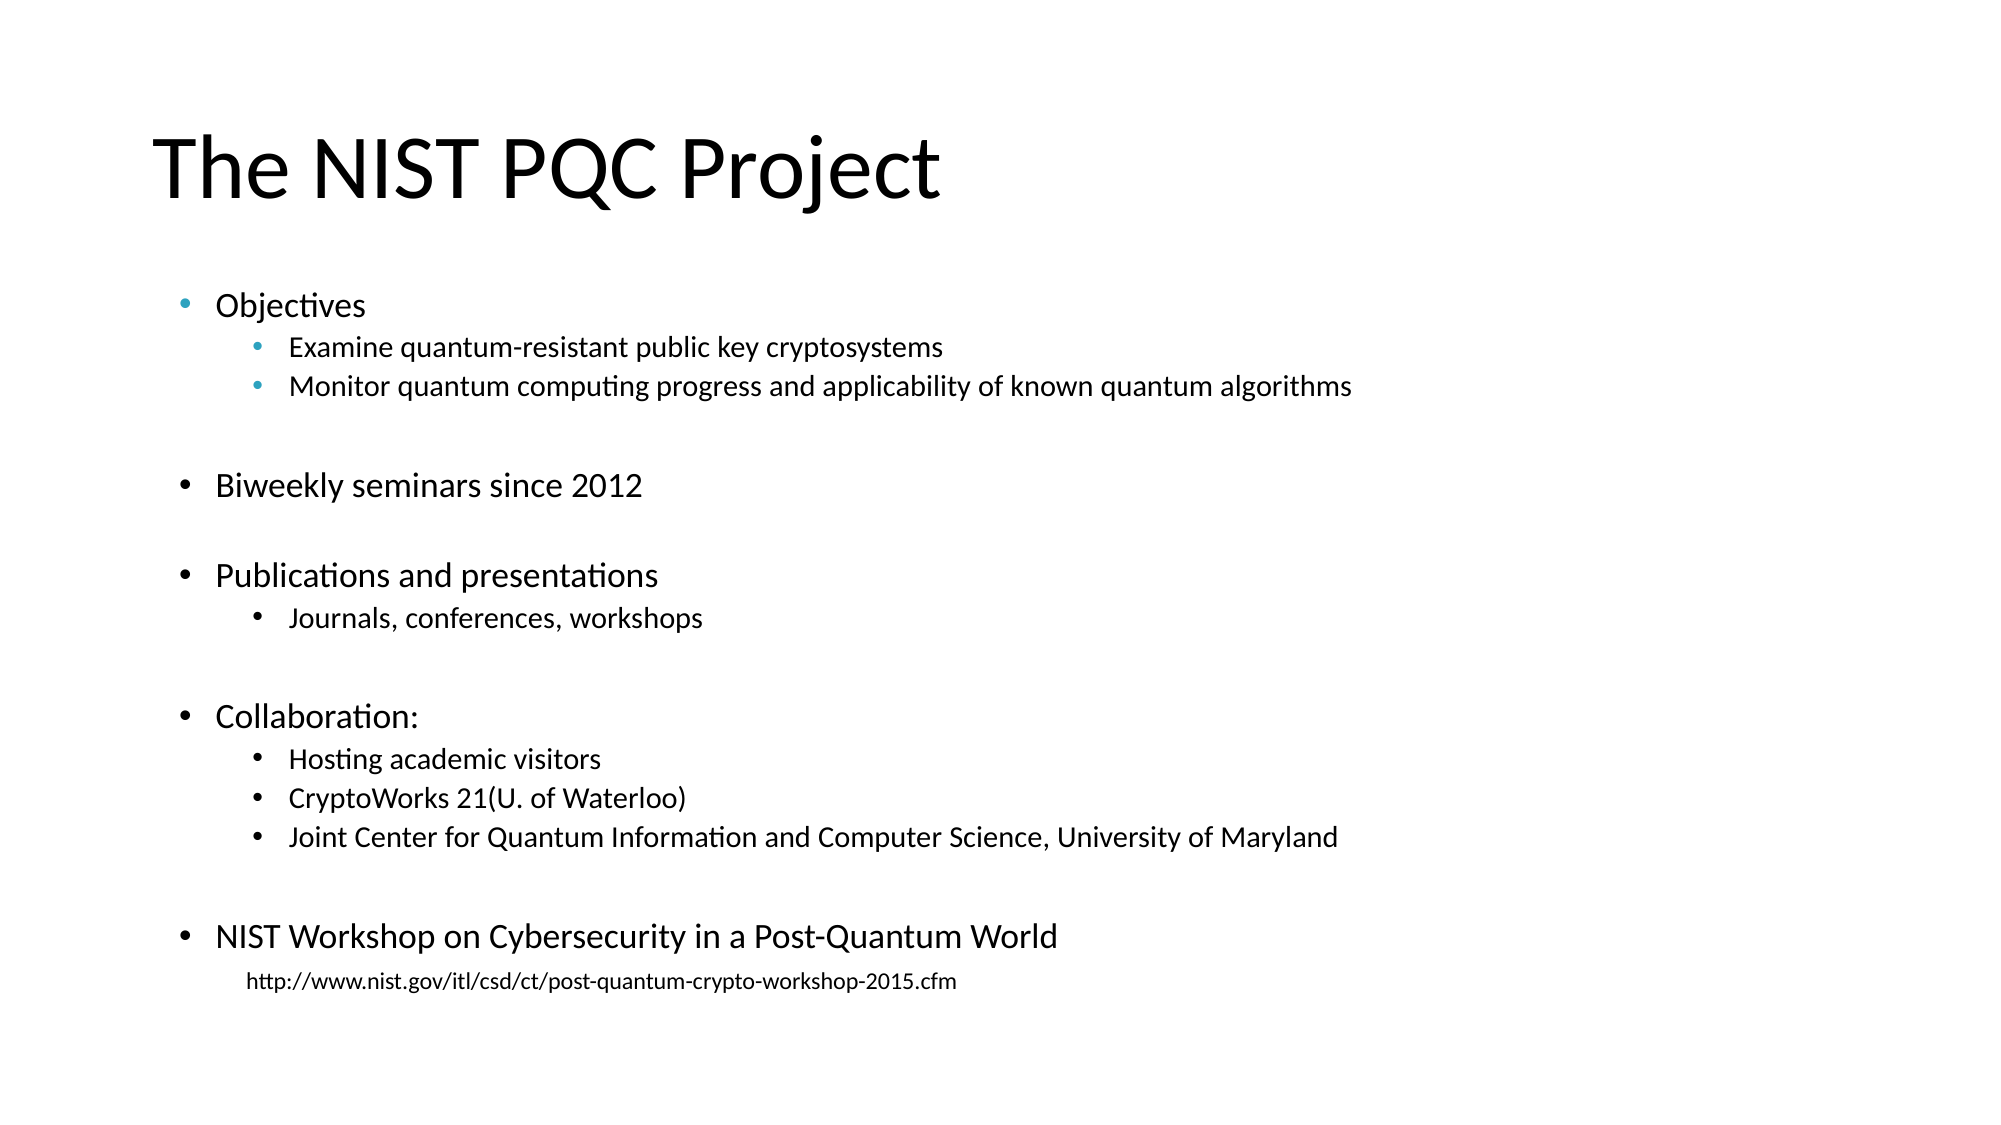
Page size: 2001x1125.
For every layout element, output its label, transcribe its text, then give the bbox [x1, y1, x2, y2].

title The NIST PQC Project [137, 59, 1863, 278]
list Objectives Examine quantum-resistant public key cryptosystems Monitor quantum computing progress and applicability of known quantum algorithms Biweekly seminars since 2012 Publications and presentations Journals, conferences, workshops Collaboration: Hosting academic visitors CryptoWorks 21(U. of Waterloo) Joint Center for Quantum Information and Computer Science, University of Maryland NIST Workshop on Cybersecurity in a Post-Quantum World http://www.nist.gov/itl/csd/ct/post-quantum-crypto-workshop-2015.cfm [164, 278, 1515, 1006]
